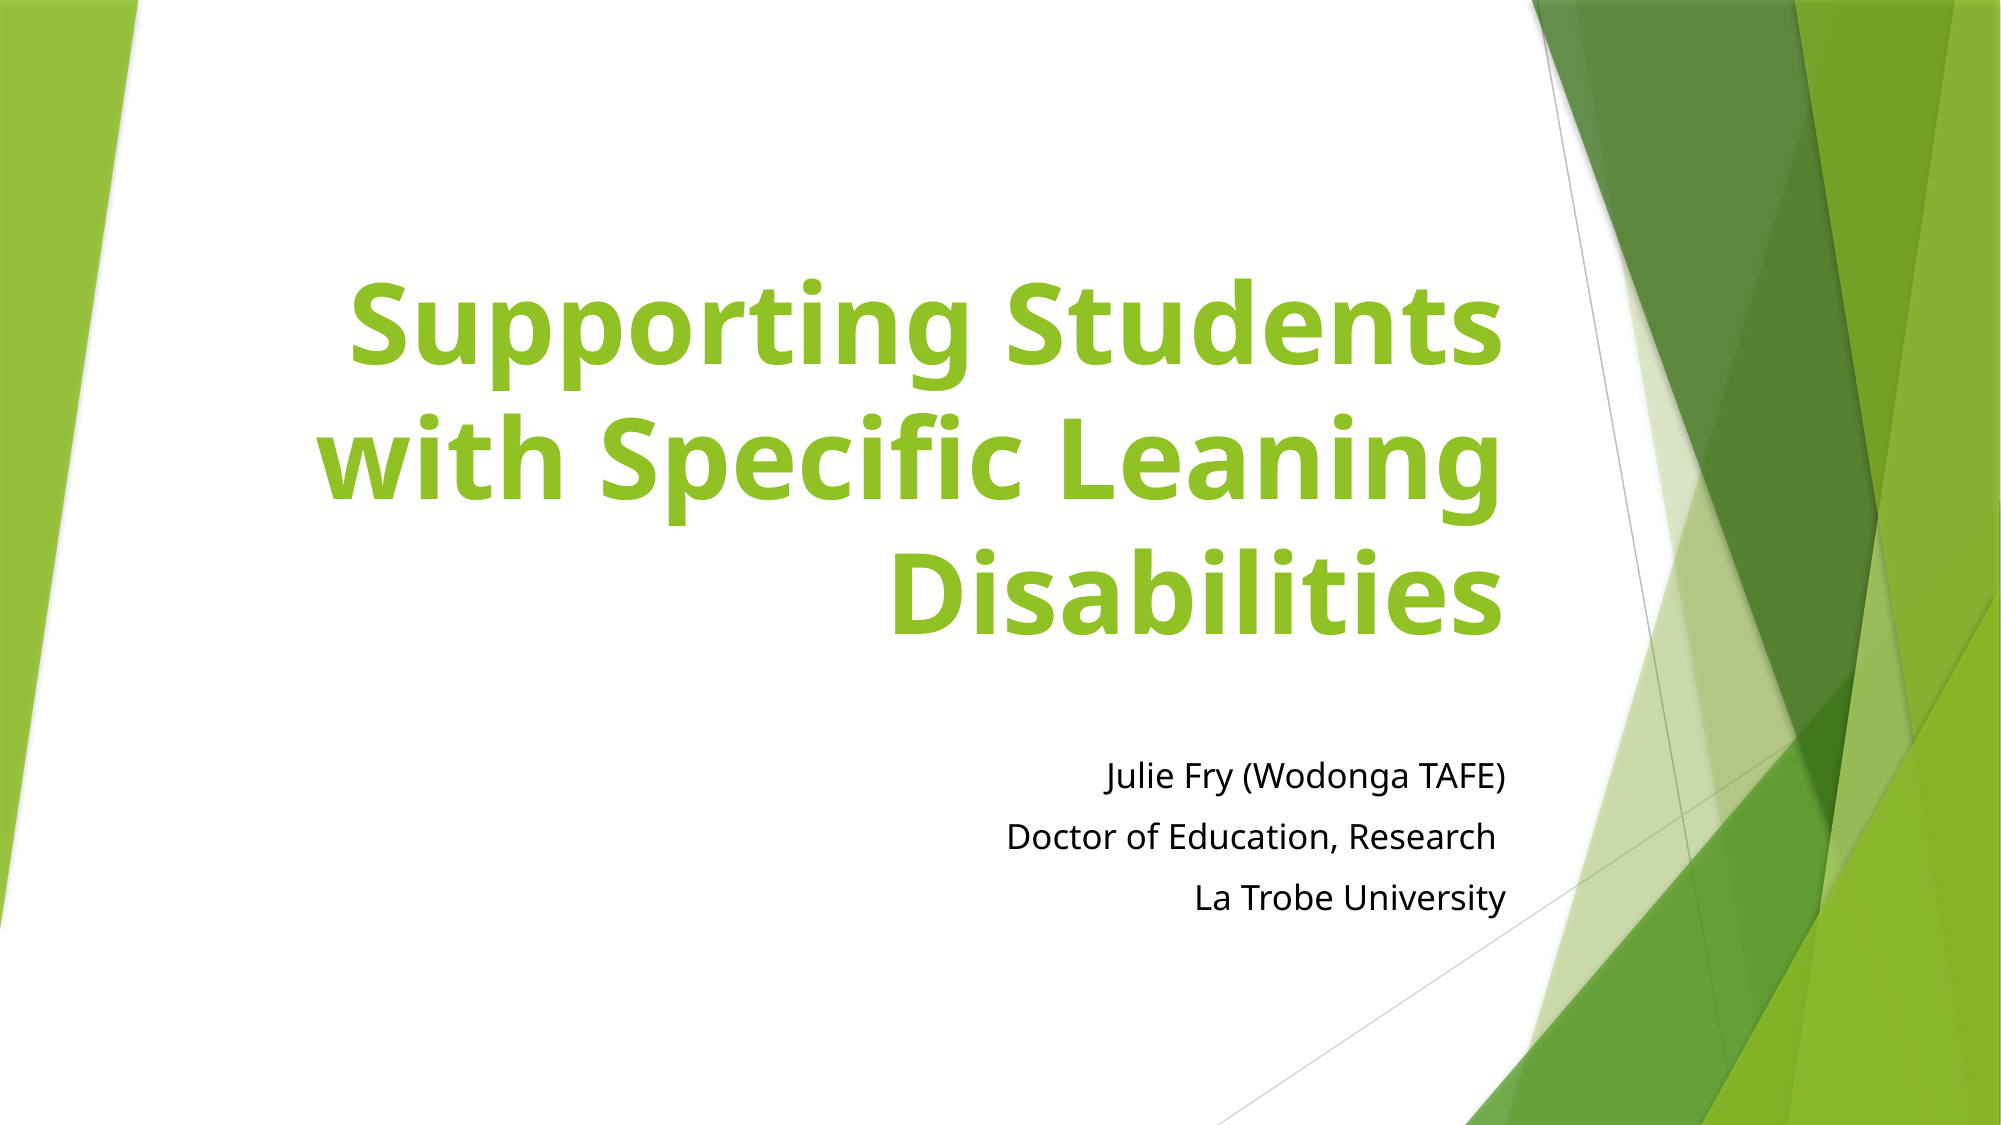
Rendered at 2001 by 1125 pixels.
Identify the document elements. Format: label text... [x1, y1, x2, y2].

title Supporting Students with Specific Leaning Disabilities [247, 394, 1522, 665]
subtitle Julie Fry (Wodonga TAFE) Doctor of Education, Research La Trobe University [247, 745, 1522, 926]
